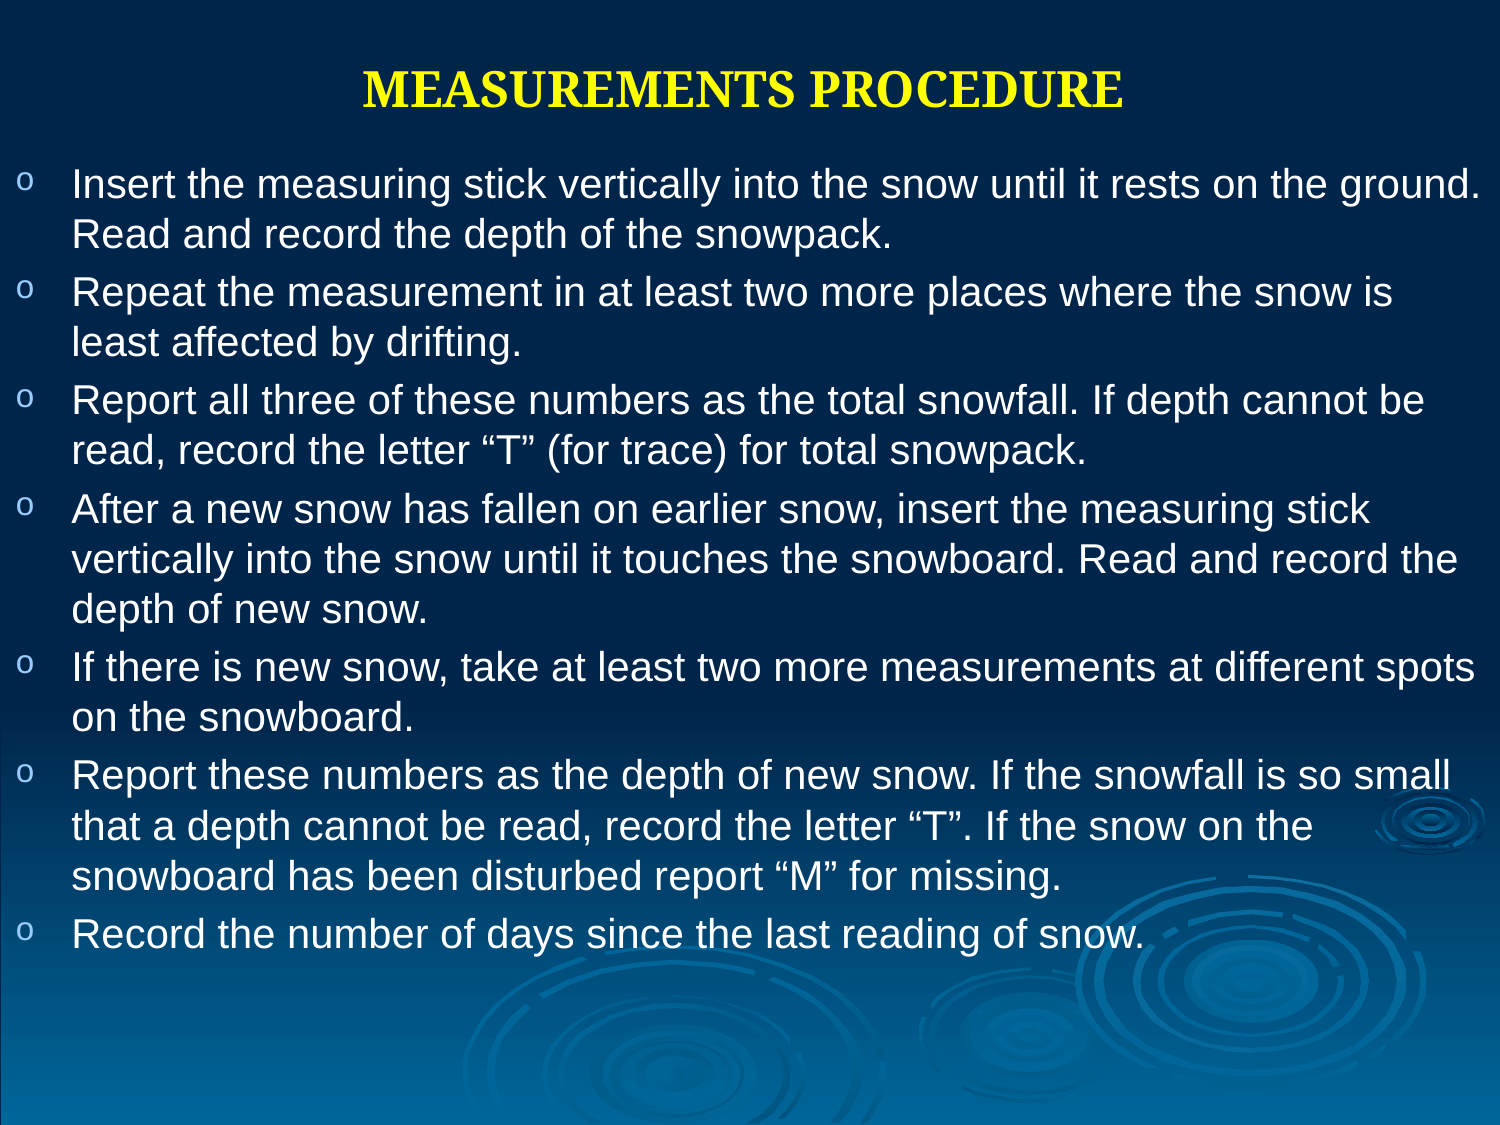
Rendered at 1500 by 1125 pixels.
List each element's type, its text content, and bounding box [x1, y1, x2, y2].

list Insert the measuring stick vertically into the snow until it rests on the ground. Read and record the depth of the snowpack. Repeat the measurement in at least two more places where the snow is least affected by drifting. Report all three of these numbers as the total snowfall. If depth cannot be read, record the letter “T” (for trace) for total snowpack. After a new snow has fallen on earlier snow, insert the measuring stick vertically into the snow until it touches the snowboard. Read and record the depth of new snow. If there is new snow, take at least two more measurements at different spots on the snowboard. Report these numbers as the depth of new snow. If the snowfall is so small that a depth cannot be read, record the letter “T”. If the snow on the snowboard has been disturbed report “M” for missing. Record the number of days since the last reading of snow. [0, 149, 1500, 1125]
title MEASUREMENTS PROCEDURE [100, 42, 1388, 126]
